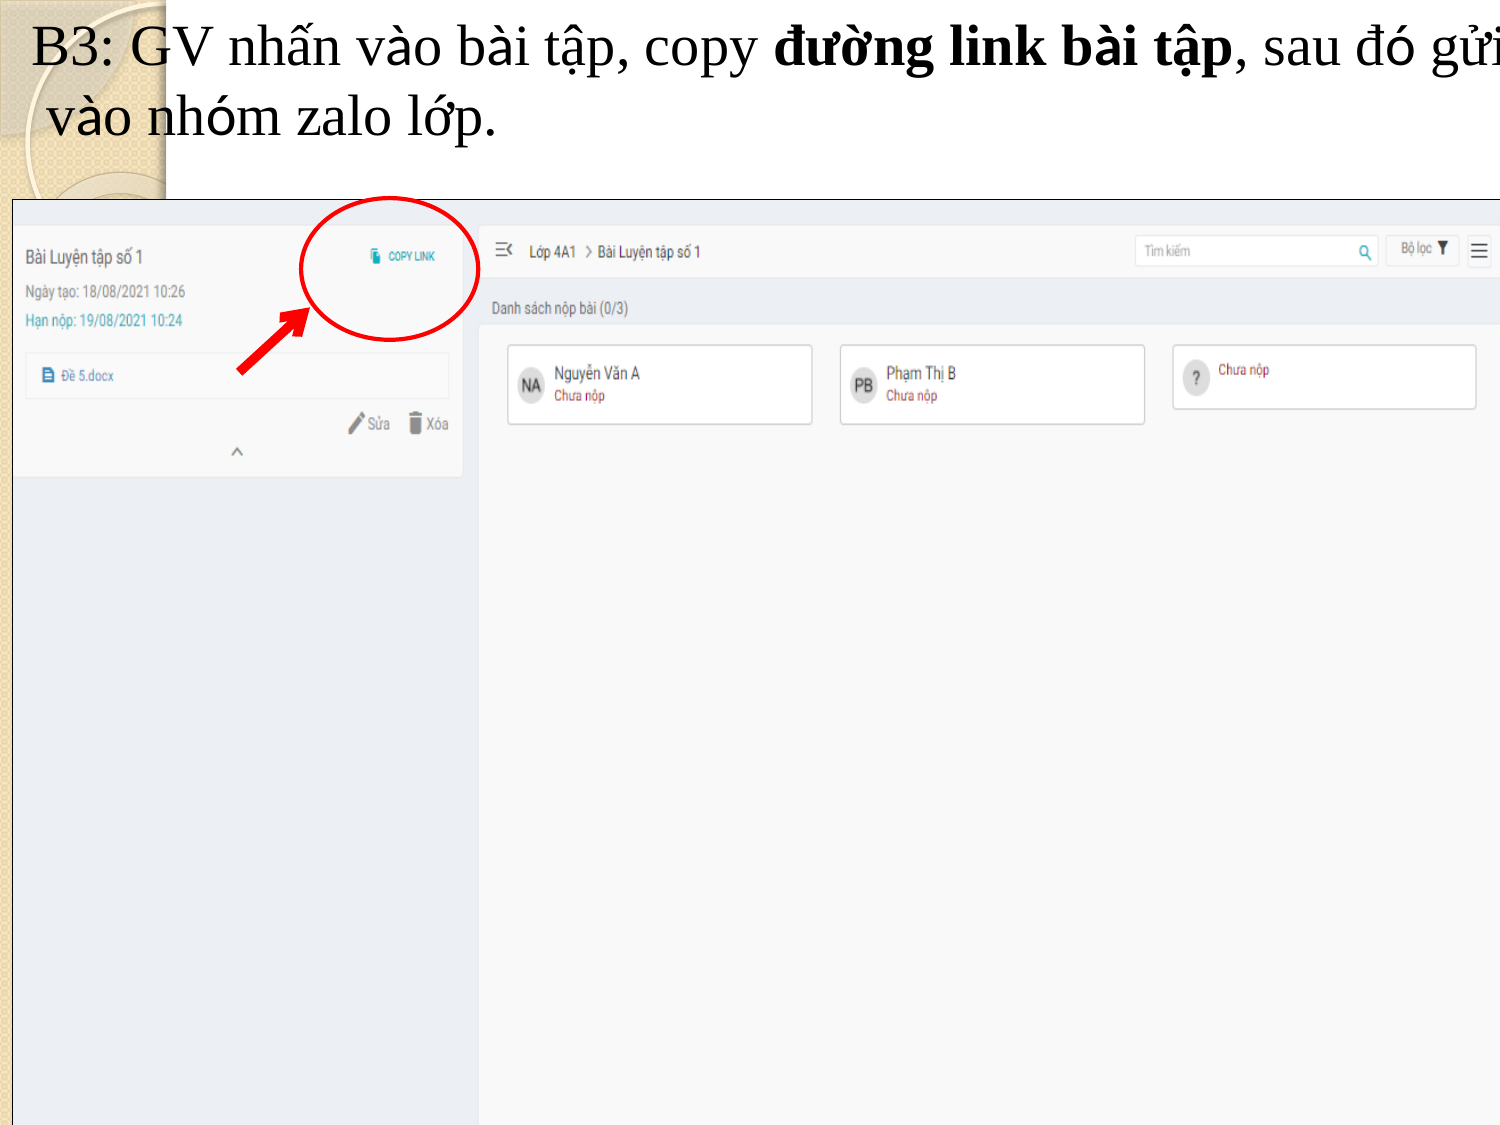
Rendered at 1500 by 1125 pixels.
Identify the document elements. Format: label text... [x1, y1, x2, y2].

text_box [0, 74, 1500, 149]
text_box B3: GV nhấn vào bài tập, copy đường link bài tập, sau đó gửi vào nhóm zalo lớp. [16, 0, 1500, 74]
text_box [0, 149, 1500, 225]
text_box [238, 307, 311, 373]
picture [12, 200, 1500, 1125]
